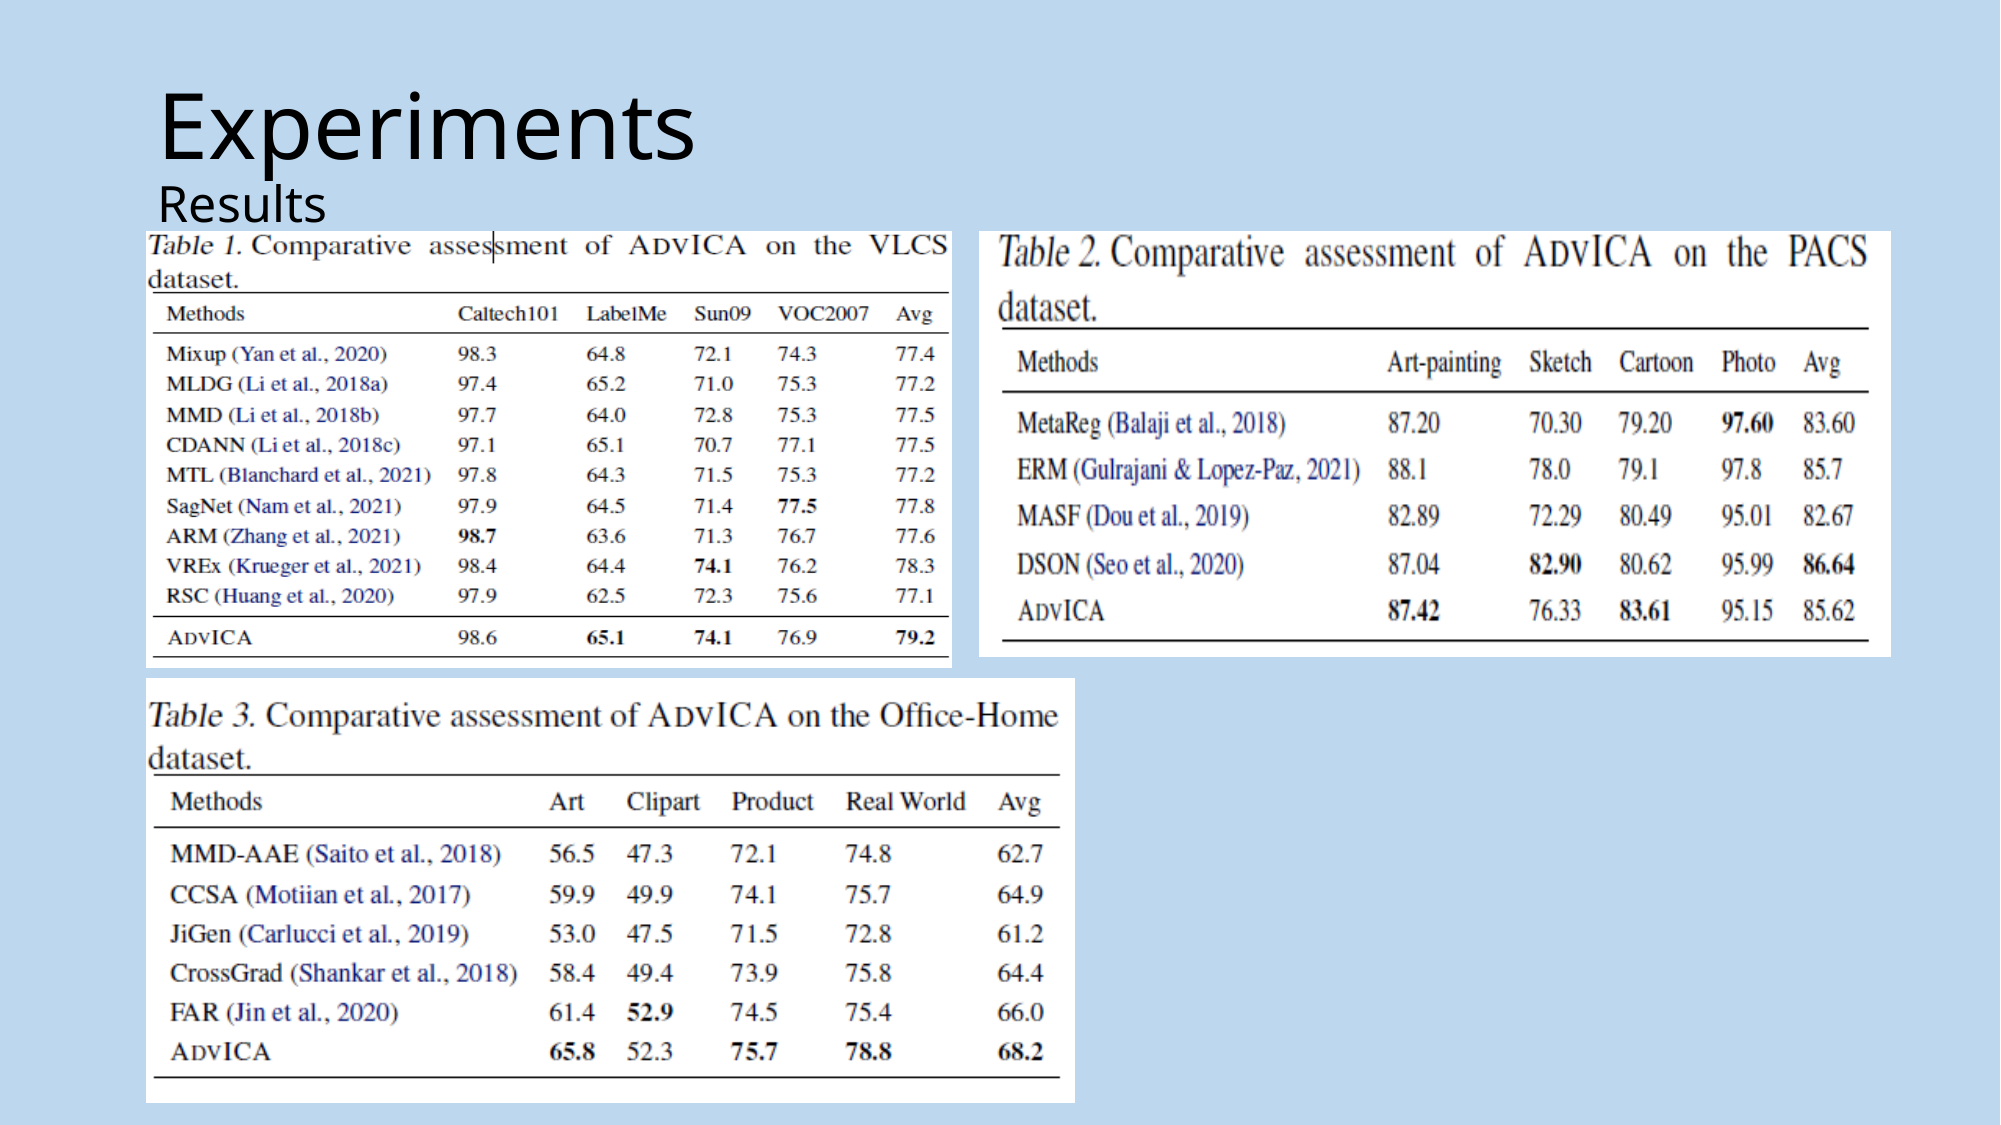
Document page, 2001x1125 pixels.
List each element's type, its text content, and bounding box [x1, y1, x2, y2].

picture [146, 231, 952, 668]
title Experiments Results [142, 48, 2000, 266]
picture [979, 231, 1891, 657]
picture [146, 678, 1075, 1103]
